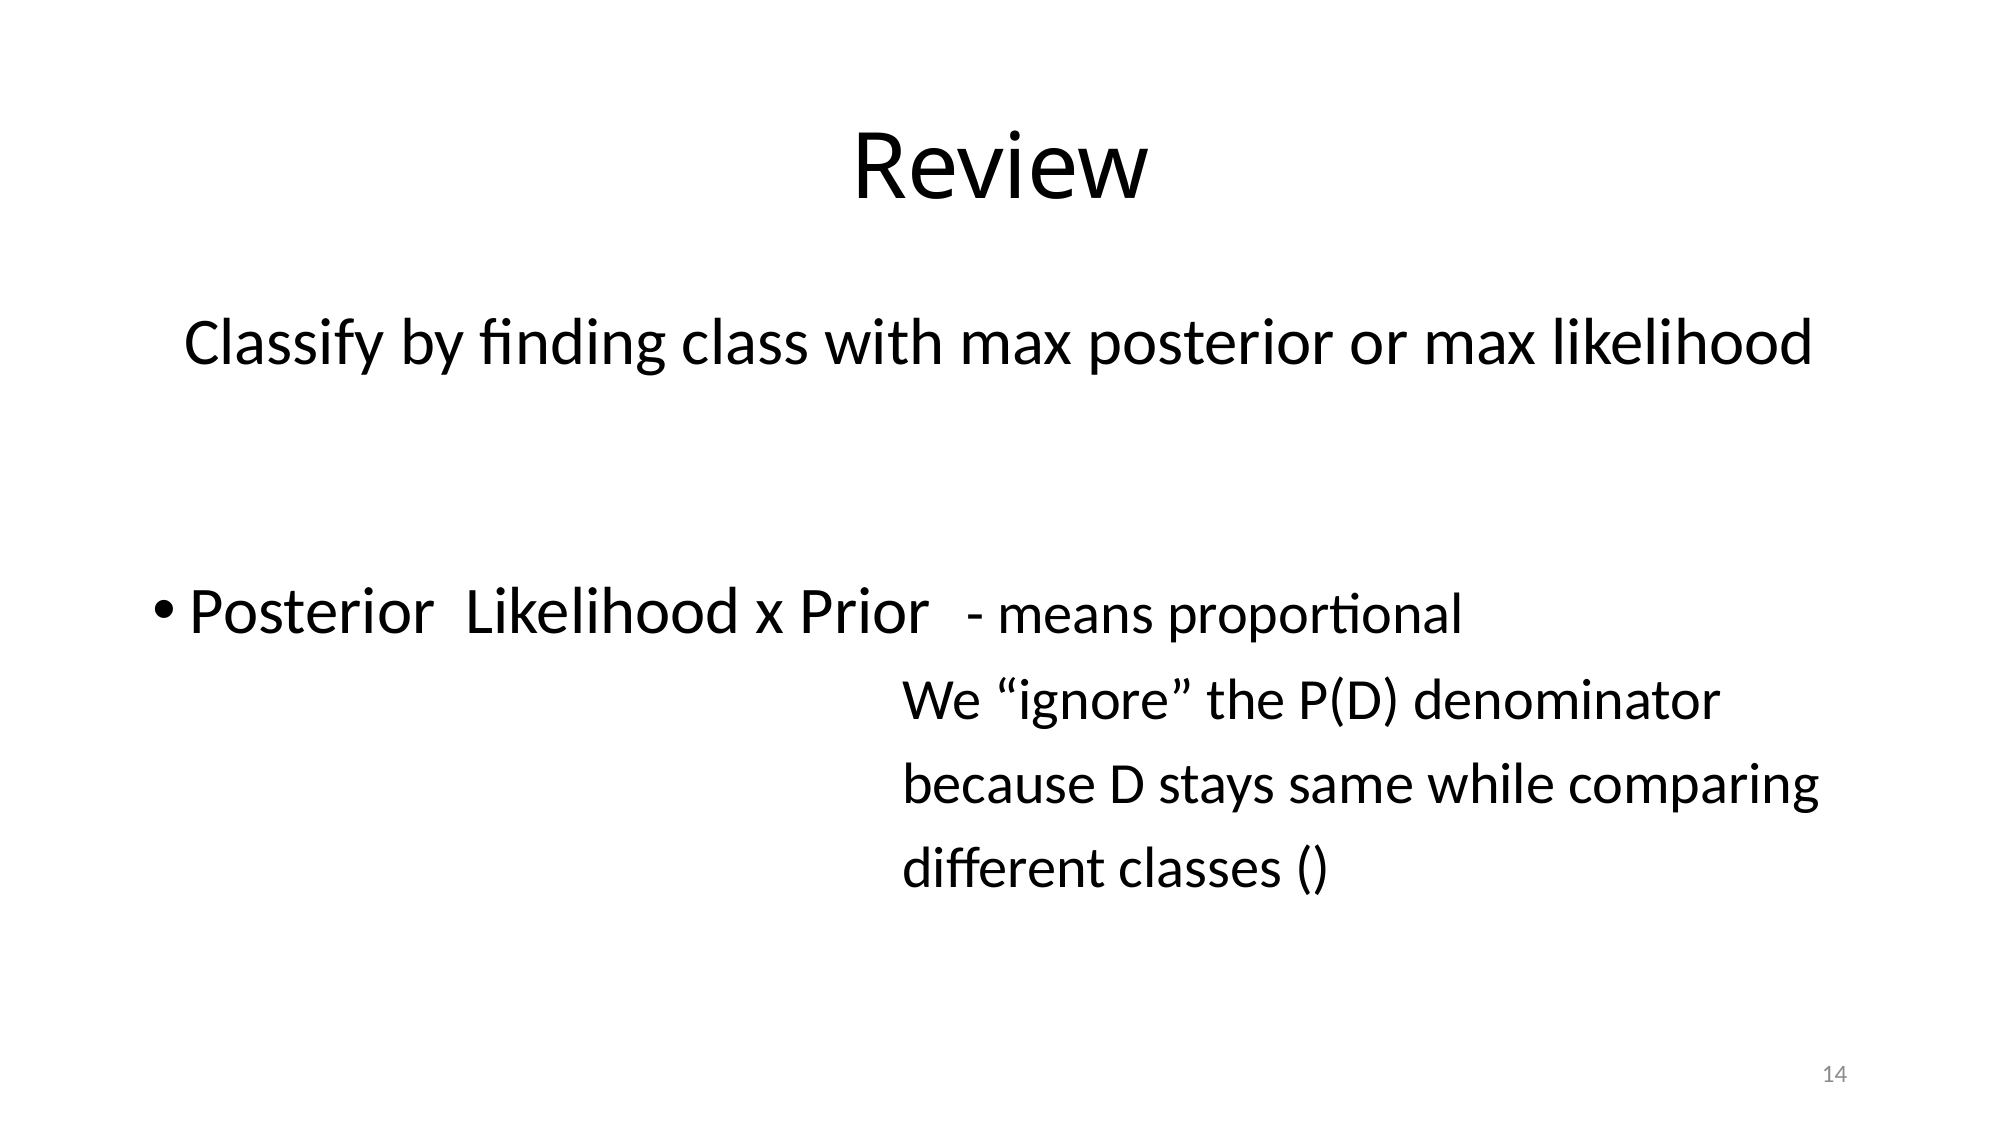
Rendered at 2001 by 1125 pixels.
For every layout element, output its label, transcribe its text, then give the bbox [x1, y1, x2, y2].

title Review [137, 59, 1863, 278]
slide_number 14 [1412, 1042, 1863, 1103]
